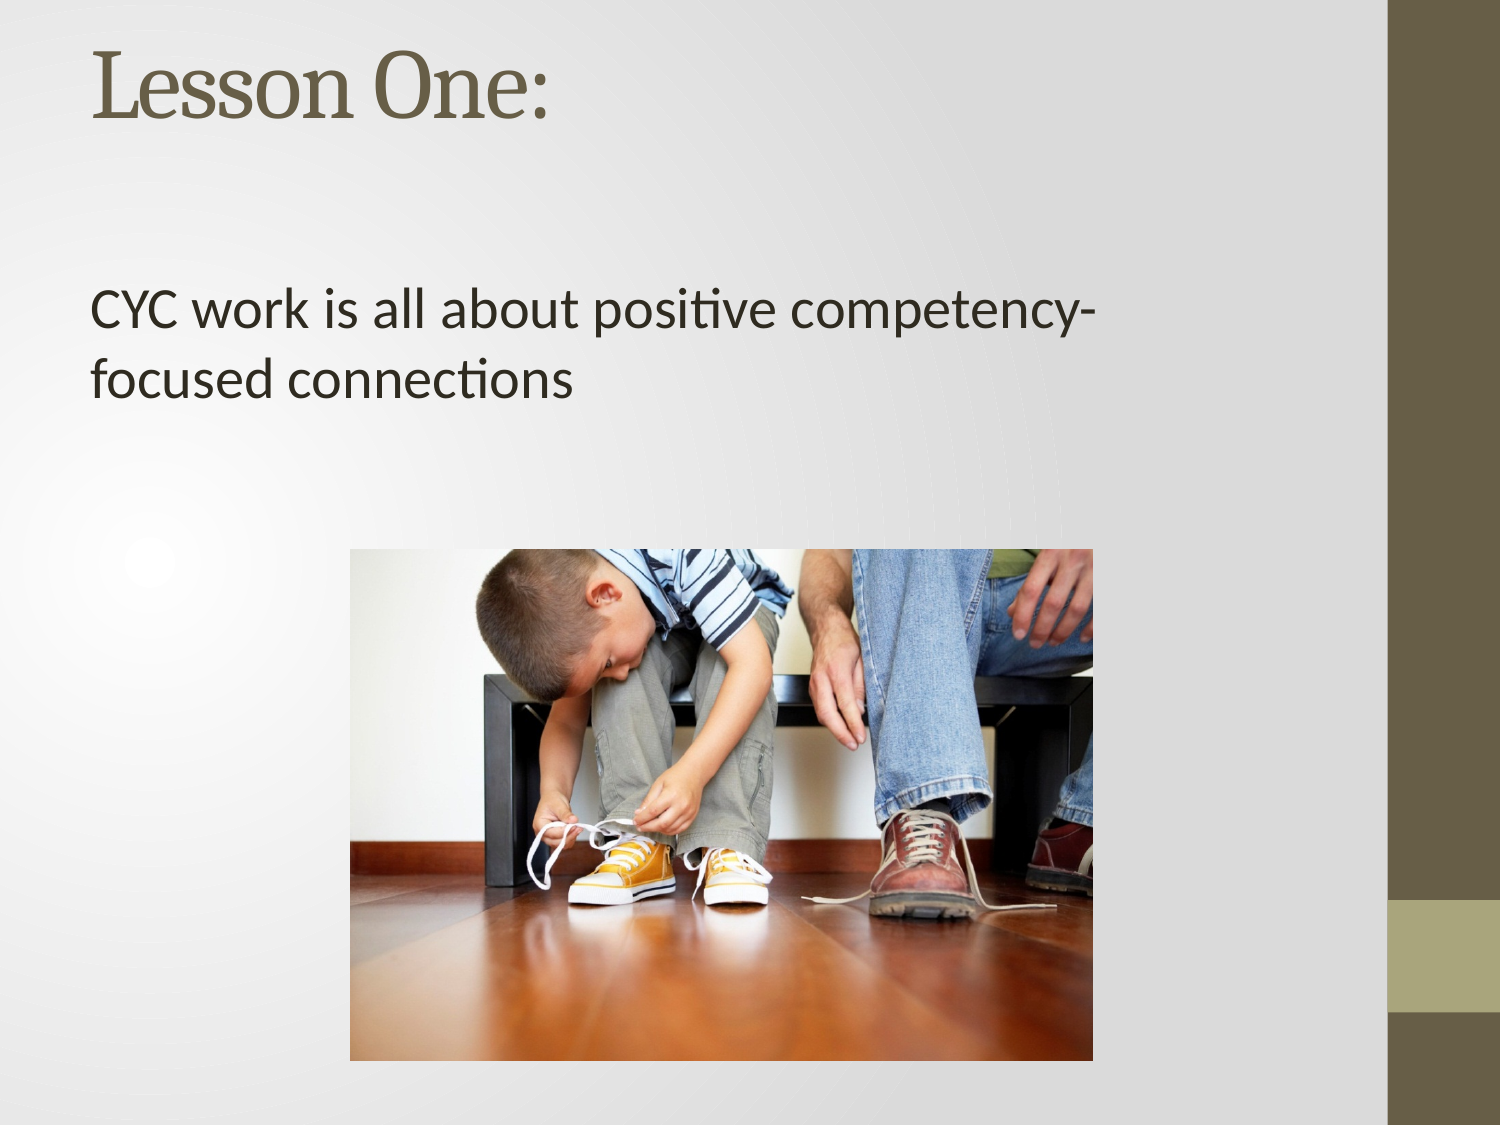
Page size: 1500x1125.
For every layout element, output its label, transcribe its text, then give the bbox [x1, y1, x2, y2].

picture [349, 549, 1094, 1061]
title Lesson One: [75, 45, 1325, 233]
list CYC work is all about positive competency- focused connections [75, 262, 1325, 1050]
